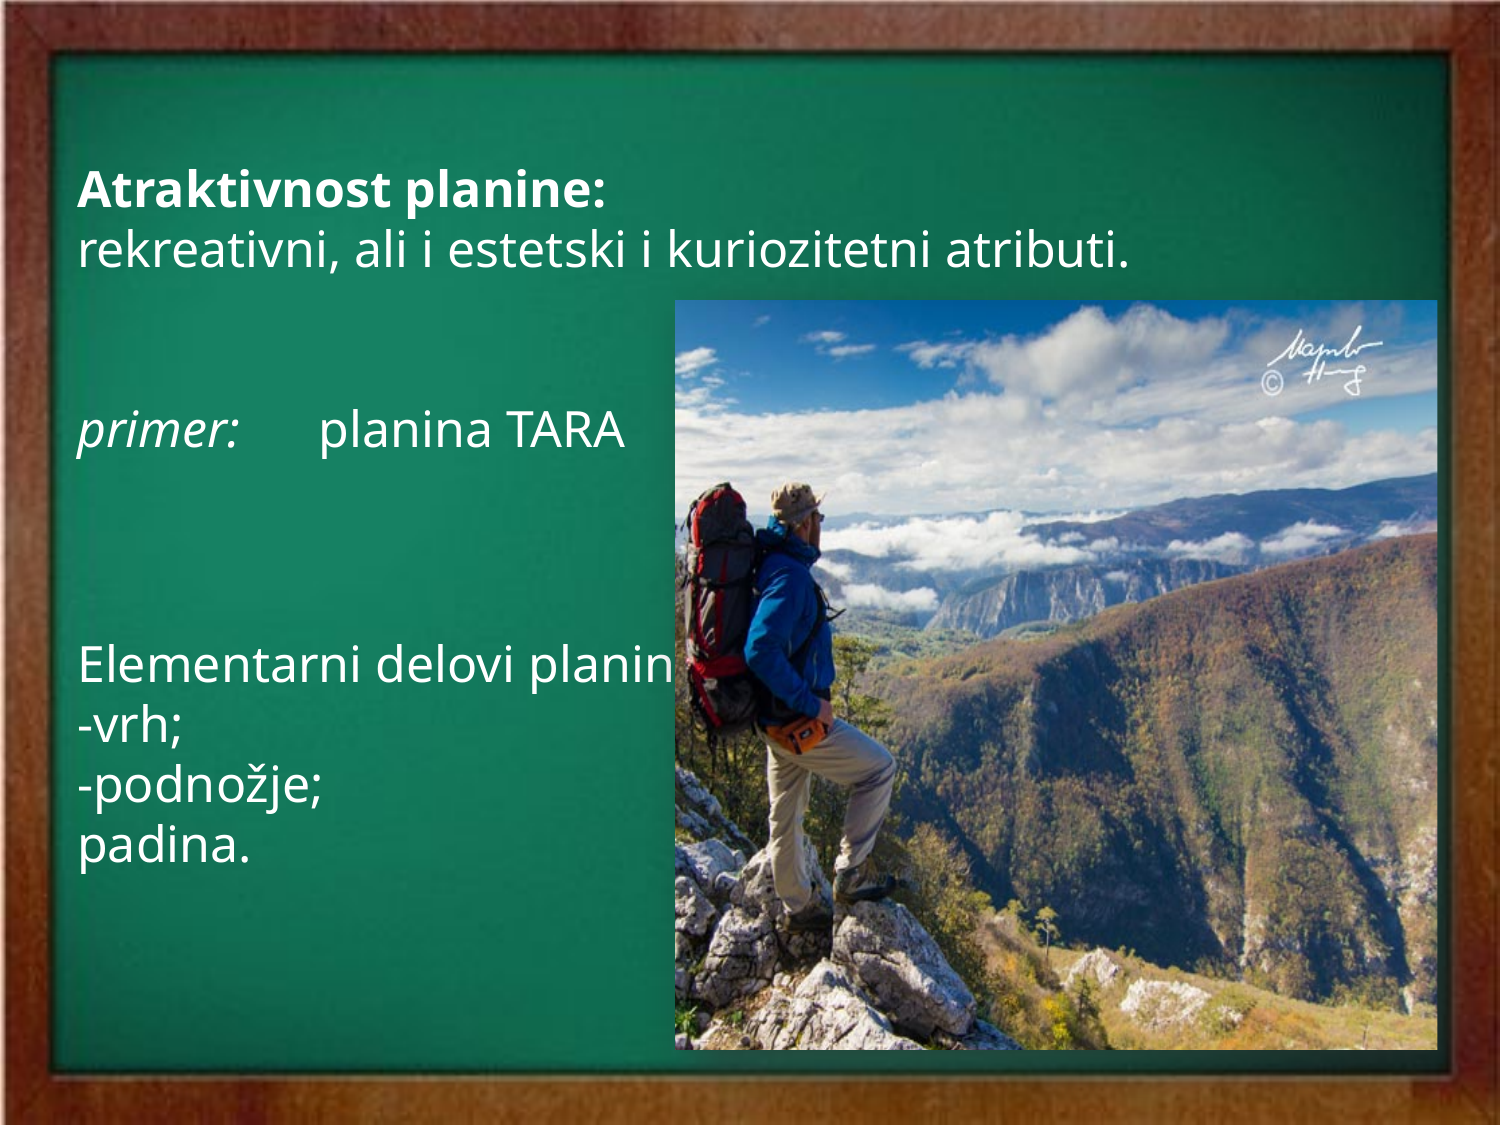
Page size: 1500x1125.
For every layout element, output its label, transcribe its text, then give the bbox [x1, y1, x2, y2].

text_box Elementarni delovi planine: -vrh; -podnožje; padina. [62, 624, 658, 880]
picture [0, 0, 1500, 1125]
text_box Atraktivnost planine: rekreativni, ali i estetski i kuriozitetni atributi. primer: planina TARA [62, 149, 1413, 525]
